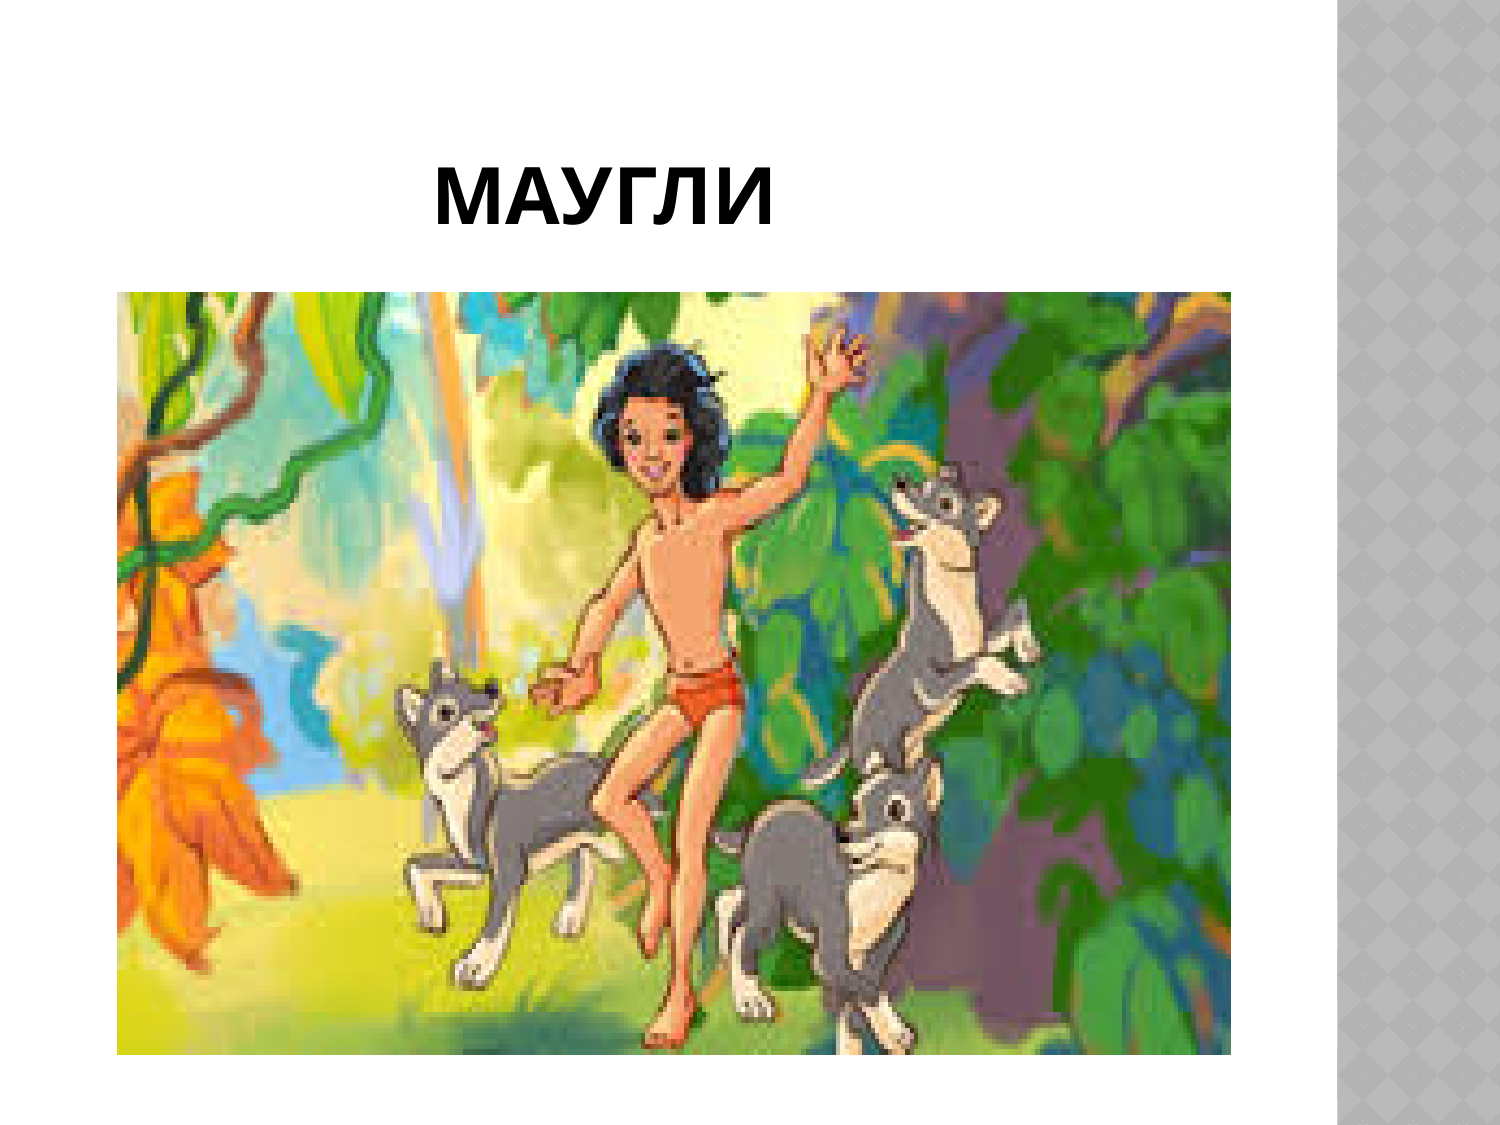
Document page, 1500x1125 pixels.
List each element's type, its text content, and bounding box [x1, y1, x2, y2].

title МАУГЛИ [75, 52, 1263, 240]
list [116, 292, 1231, 1056]
